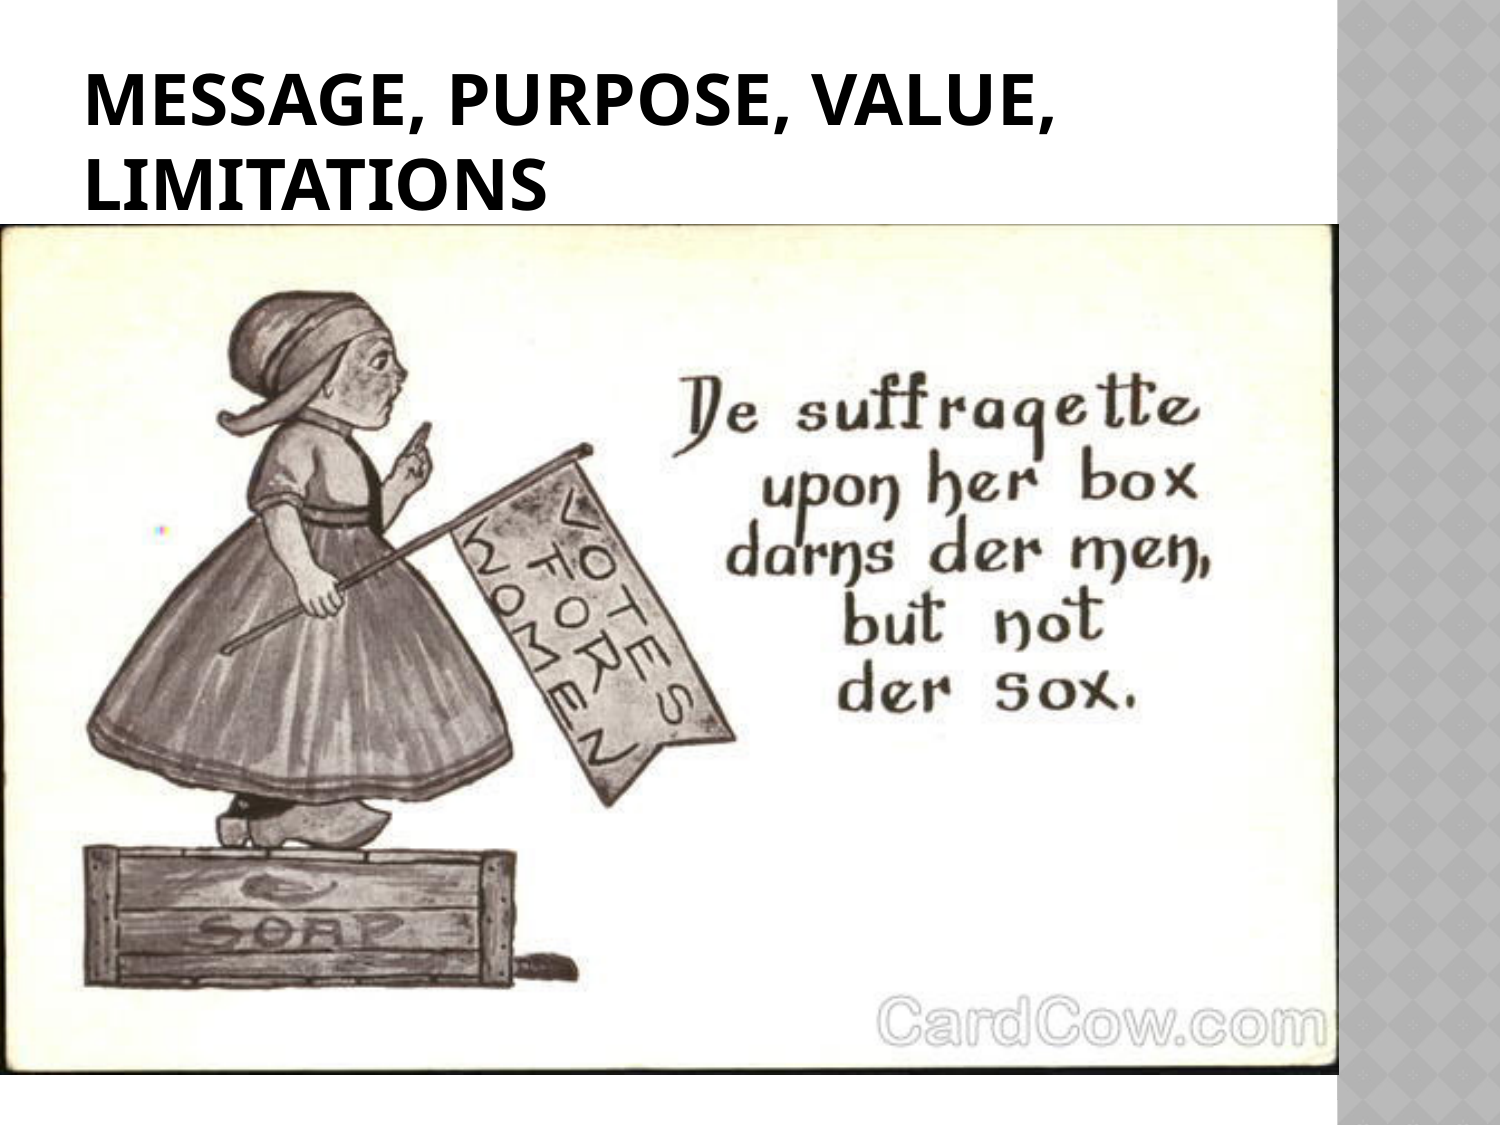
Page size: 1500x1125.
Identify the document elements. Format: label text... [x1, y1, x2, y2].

picture [0, 224, 1339, 1076]
title Message, Purpose, Value, limitations [75, 52, 1388, 225]
